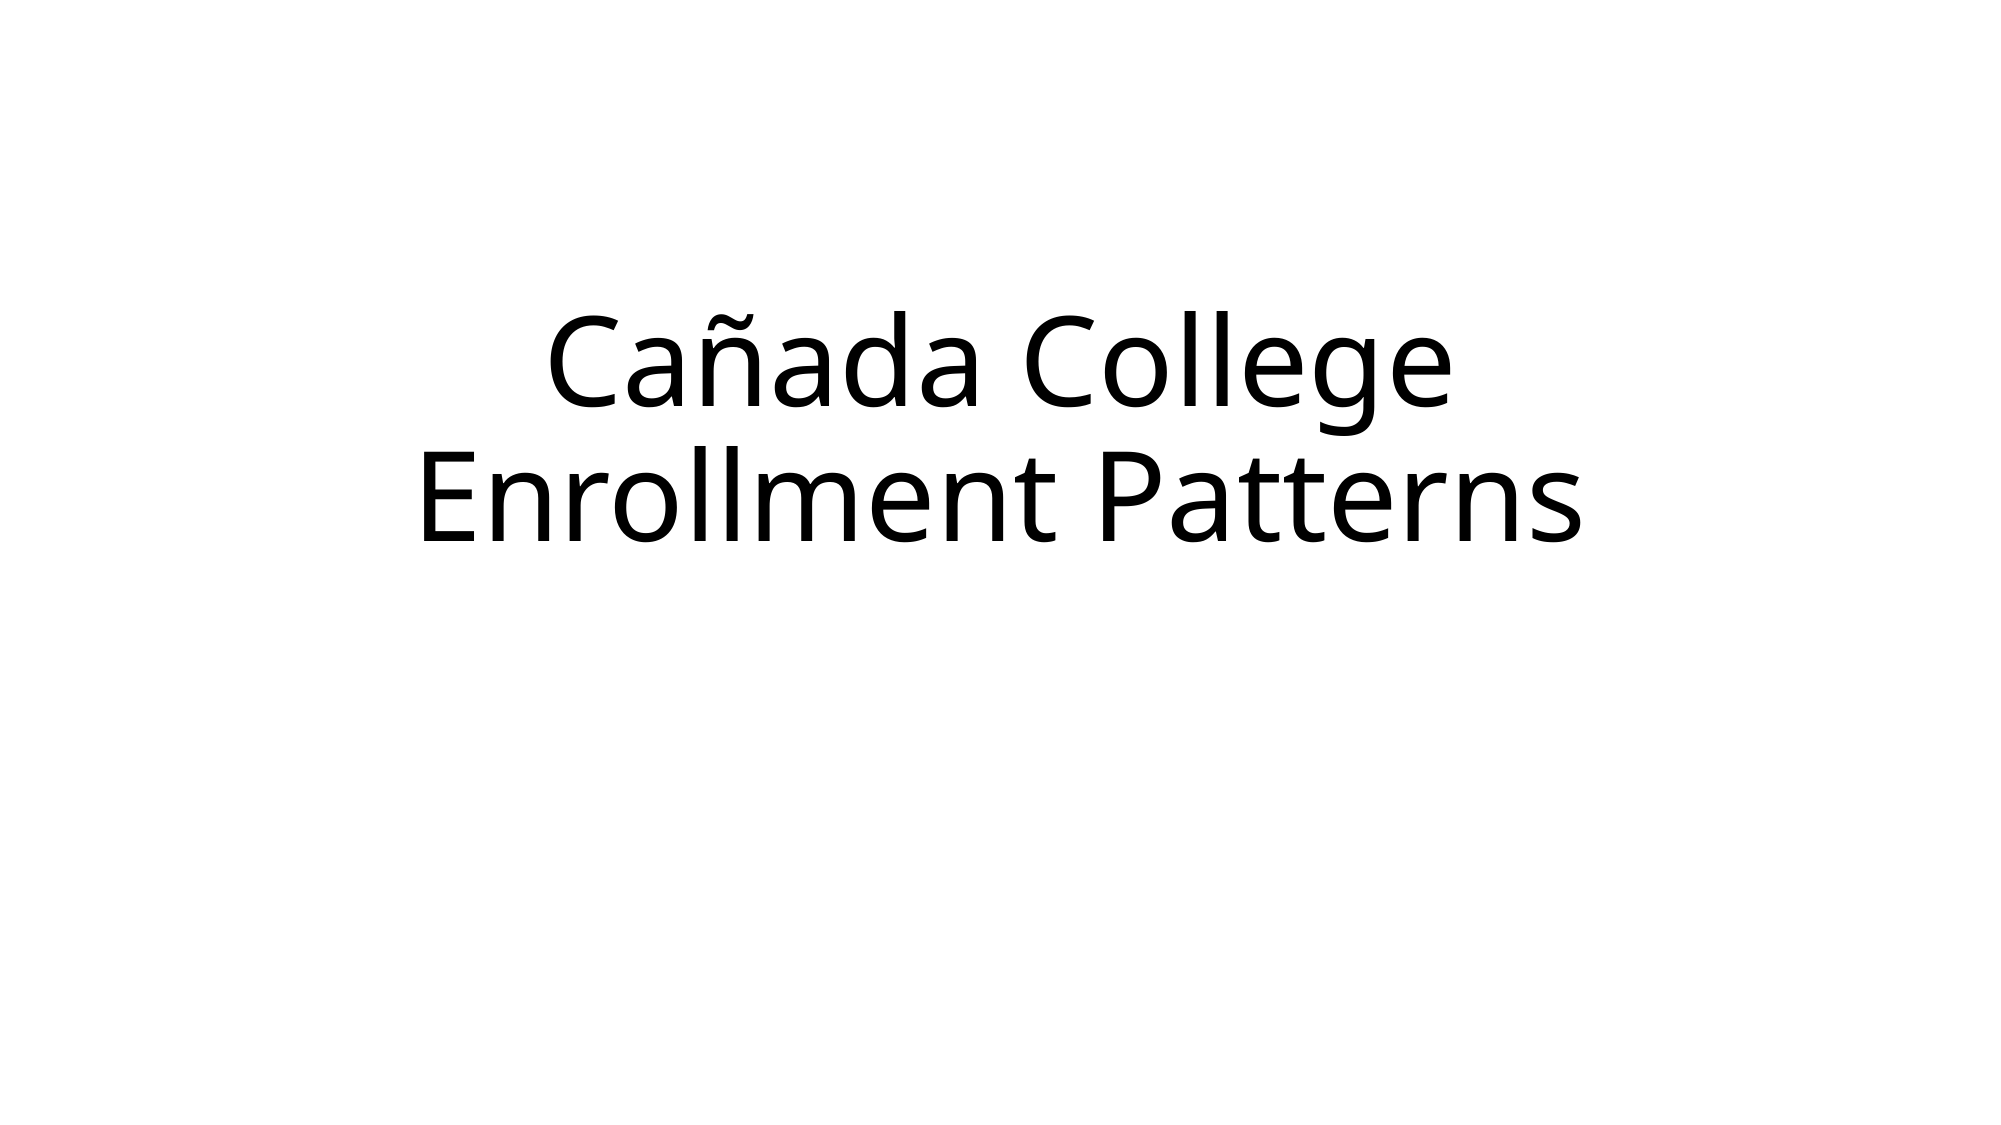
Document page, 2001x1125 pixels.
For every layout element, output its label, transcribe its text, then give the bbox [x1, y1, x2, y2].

title Cañada College Enrollment Patterns [249, 184, 1750, 576]
